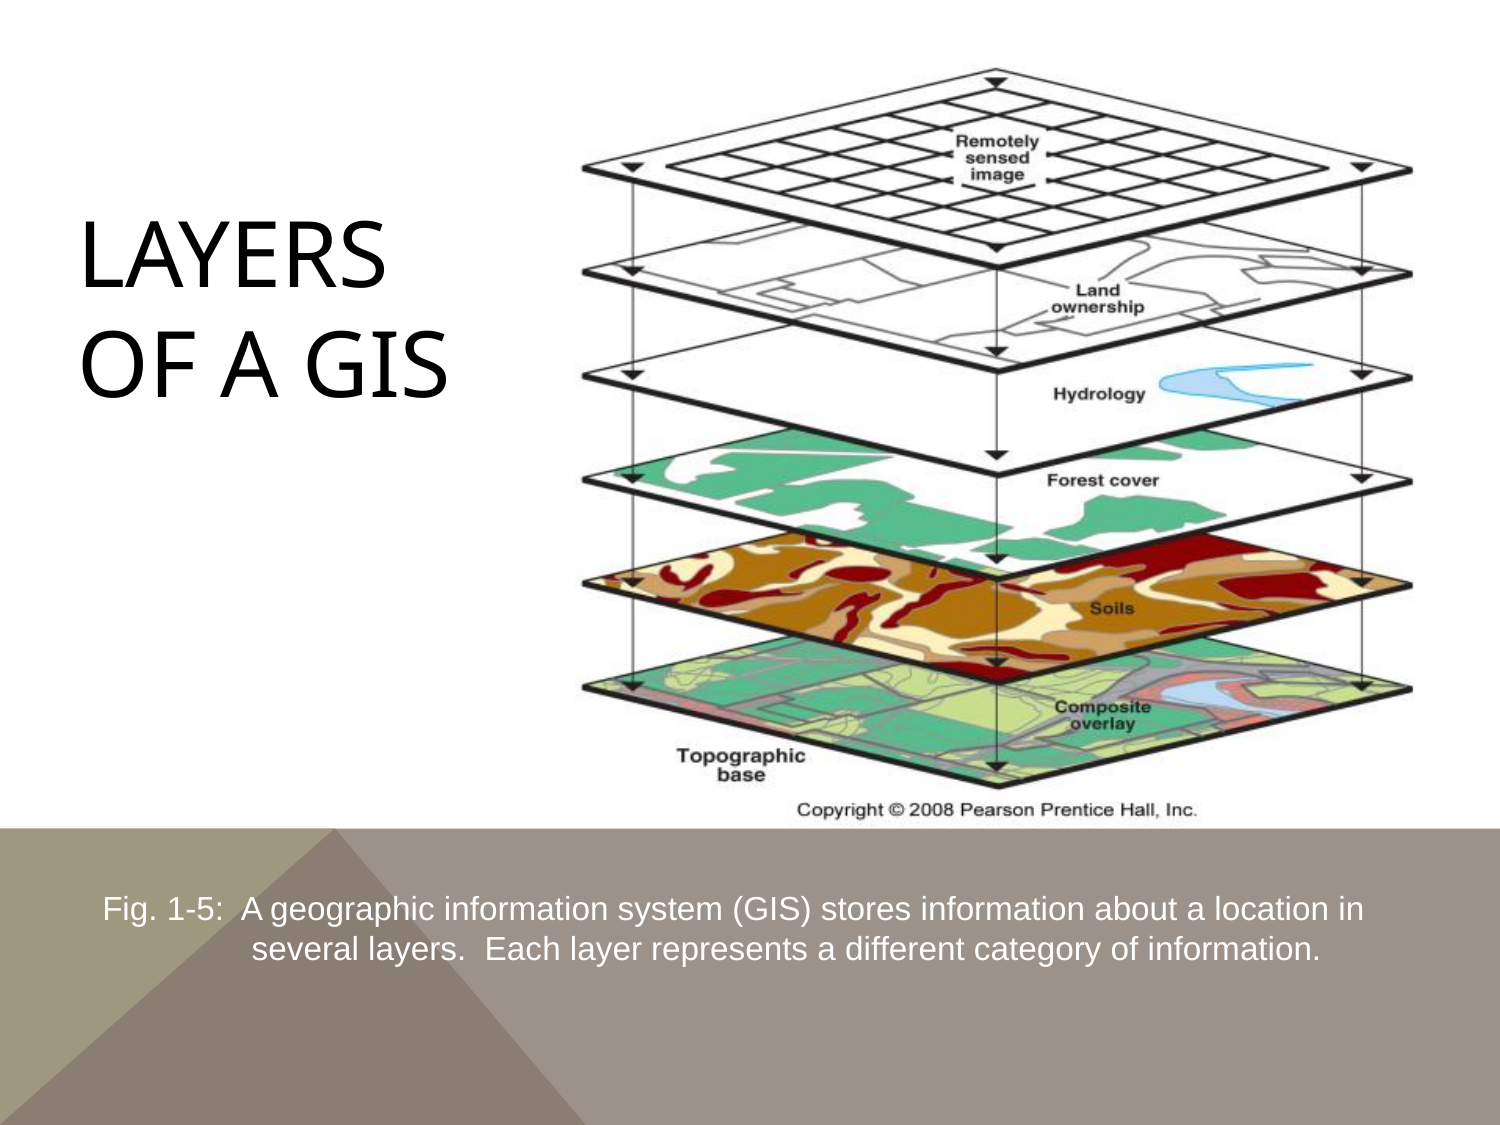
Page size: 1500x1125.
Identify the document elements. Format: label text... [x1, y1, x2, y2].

text_box Fig. 1-5: A geographic information system (GIS) stores information about a location in several layers. Each layer represents a different category of information. [87, 879, 1400, 975]
title Layers of a GIS [62, 99, 500, 513]
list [574, 62, 1421, 827]
